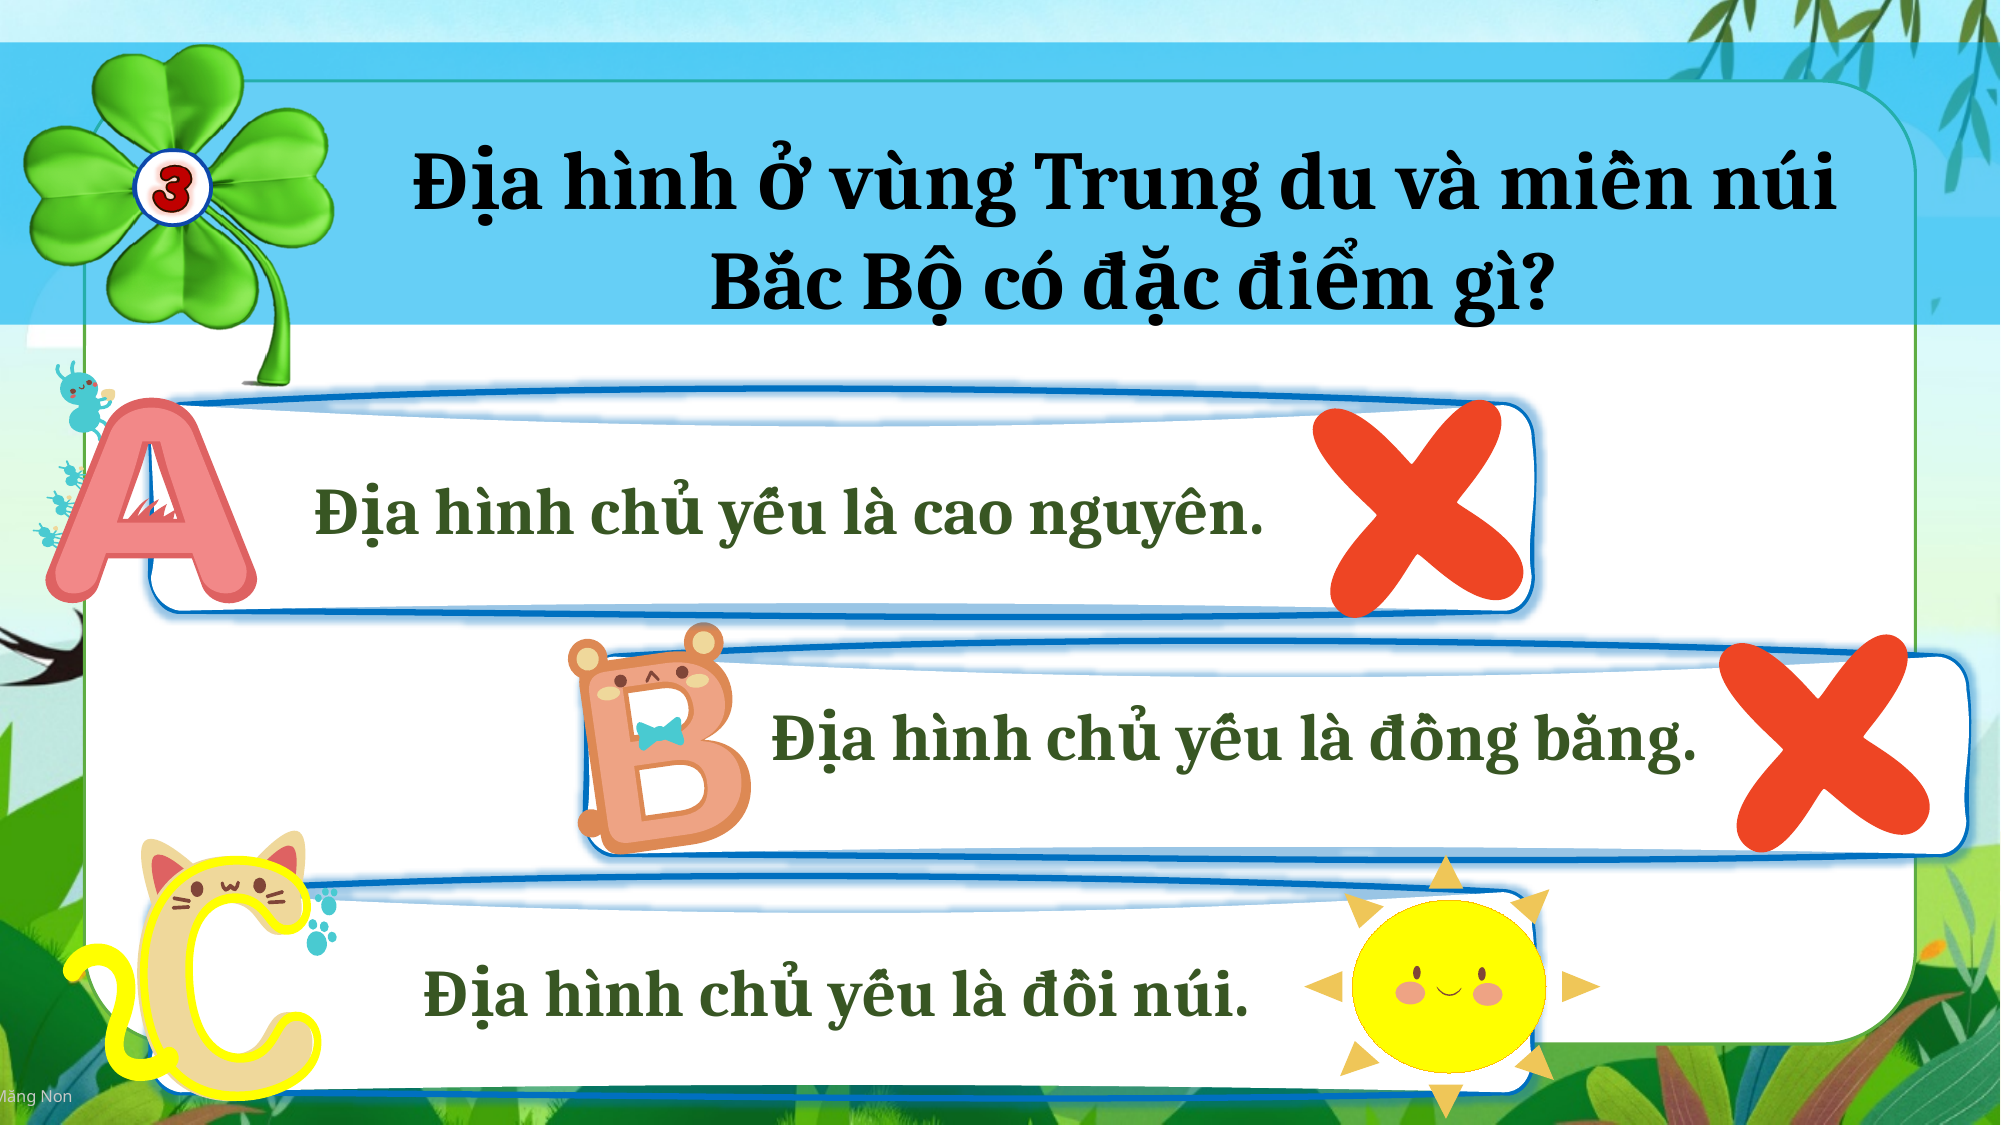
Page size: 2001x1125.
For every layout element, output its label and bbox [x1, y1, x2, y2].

picture [0, 0, 2001, 1125]
text_box [1339, 611, 1373, 618]
text_box [1304, 854, 1601, 1119]
text_box [32, 430, 1532, 611]
text_box [0, 29, 2000, 430]
text_box [564, 630, 1967, 855]
text_box [59, 836, 1532, 1103]
